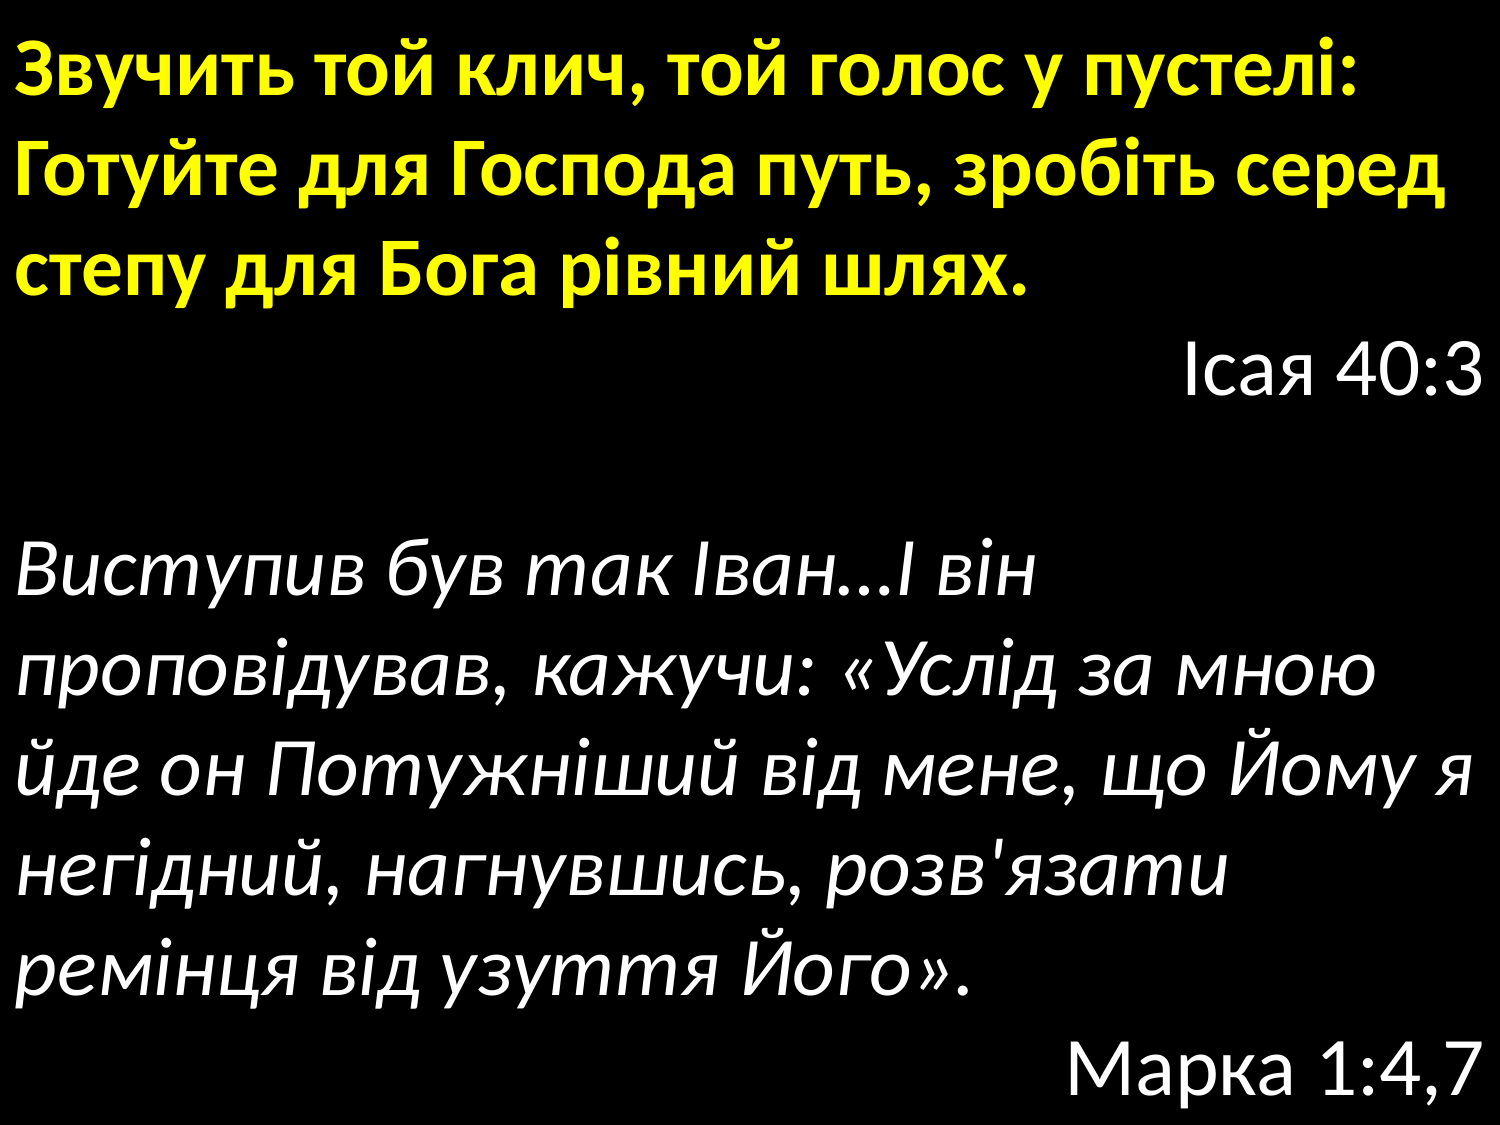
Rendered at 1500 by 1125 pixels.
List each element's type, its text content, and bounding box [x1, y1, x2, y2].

text_box Звучить той клич, той голос у пустелі: Готуйте для Господа путь, зробіть серед степу для Бога рівний шлях. Ісая 40:3 Виступив був так Іван…І він проповідував, кажучи: «Услід за мною йде он Потужніший від мене, що Йому я негідний, нагнувшись, розв'язати ремінця від узуття Його». Марка 1:4,7 [0, 4, 1500, 1120]
